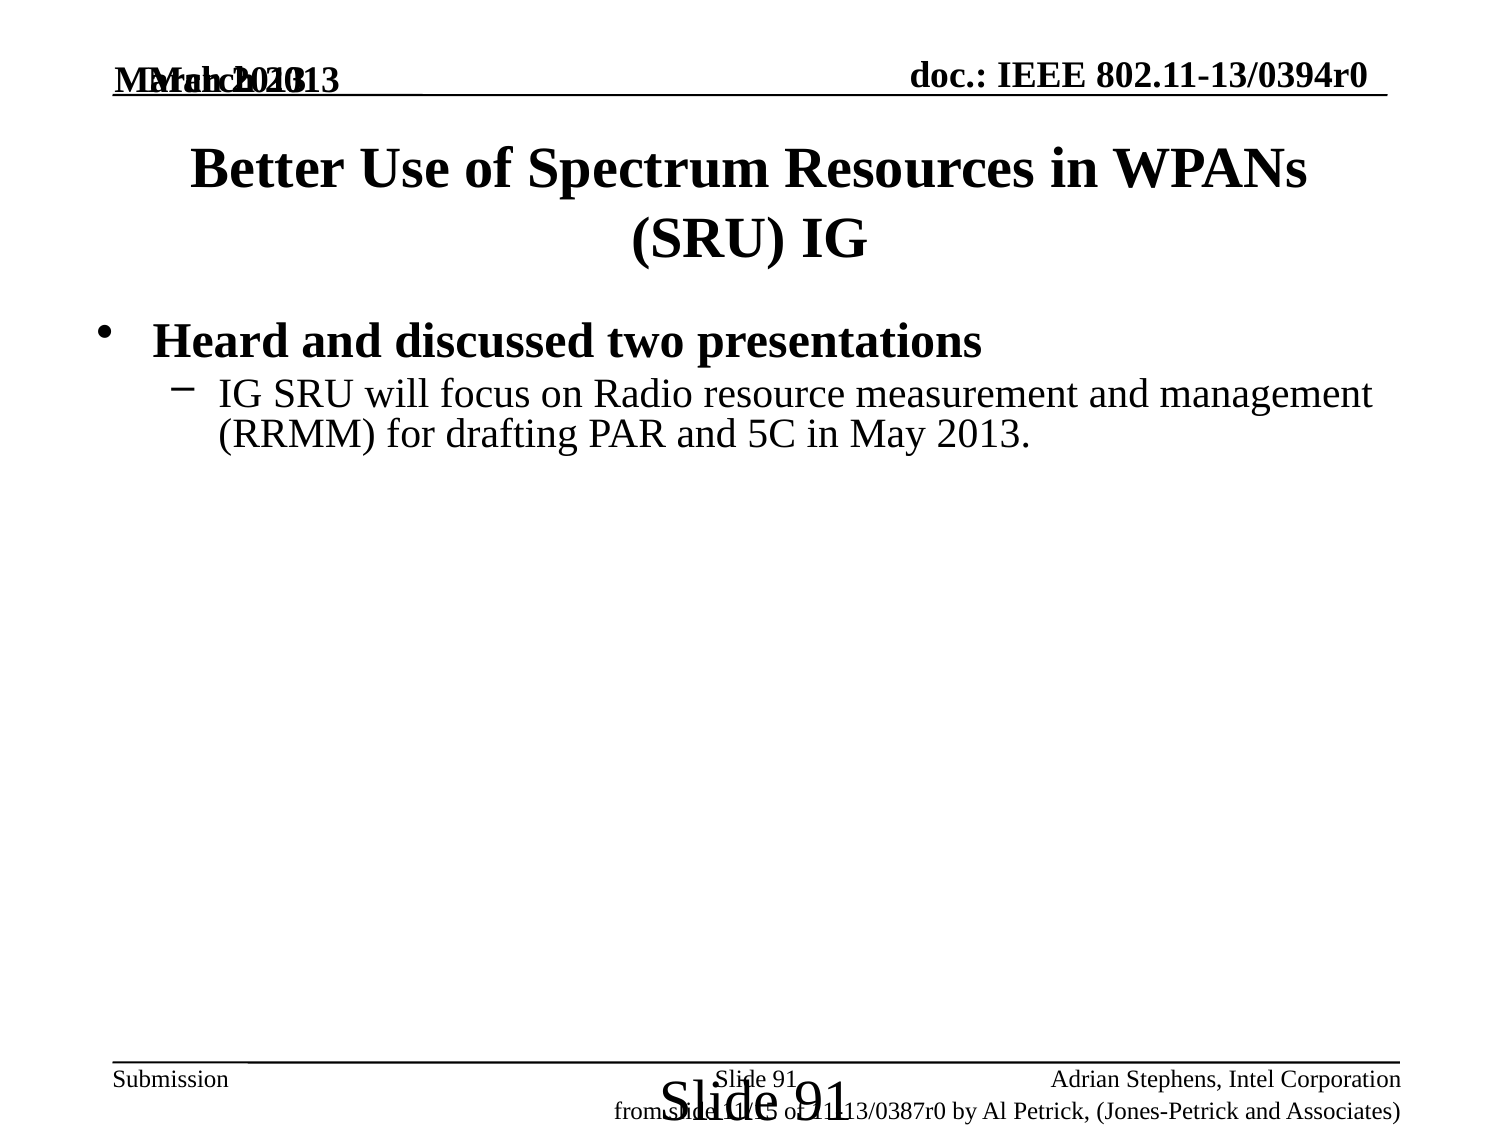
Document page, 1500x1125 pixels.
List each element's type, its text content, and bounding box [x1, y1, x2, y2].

text_box Slide 91 [567, 1062, 946, 1087]
title Better Use of Spectrum Resources in WPANs (SRU) IG [112, 145, 1388, 253]
text_box March 2013 [147, 54, 341, 100]
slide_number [114, 54, 147, 100]
text_box from slide 11/15 of 11-13/0387r0 by Al Petrick, (Jones-Petrick and Associates) [343, 1087, 1417, 1125]
footer Adrian Stephens, Intel Corporation [976, 1062, 1402, 1087]
list Heard and discussed two presentations IG SRU will focus on Radio resource measurement and management (RRMM) for drafting PAR and 5C in May 2013. [81, 299, 1432, 1053]
